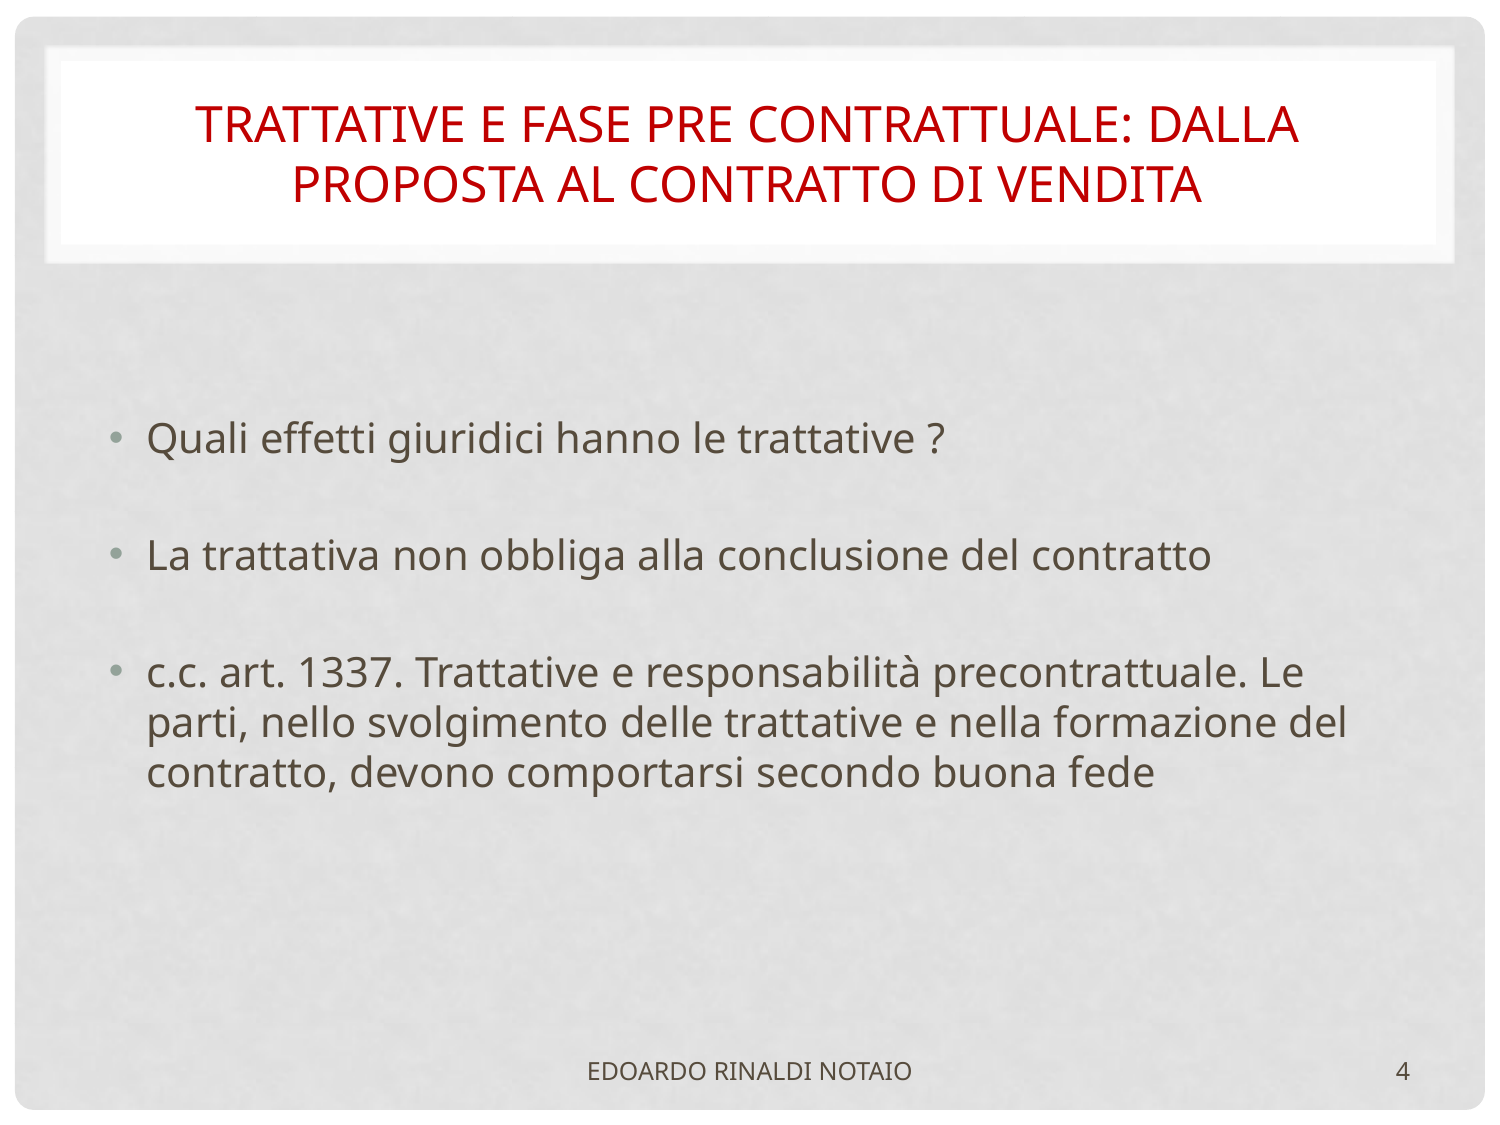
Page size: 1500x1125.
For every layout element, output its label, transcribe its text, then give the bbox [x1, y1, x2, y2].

list Quali effetti giuridici hanno le trattative ? La trattativa non obbliga alla conclusione del contratto c.c. art. 1337. Trattative e responsabilità precontrattuale. Le parti, nello svolgimento delle trattative e nella formazione del contratto, devono comportarsi secondo buona fede [75, 287, 1425, 1005]
footer EDOARDO RINALDI NOTAIO [512, 1042, 988, 1103]
title TRATTATIVE e FASE PRE CONTRATTUALE: dalla proposta al contratto di vendita [69, 66, 1425, 238]
slide_number 4 [1074, 1042, 1425, 1103]
